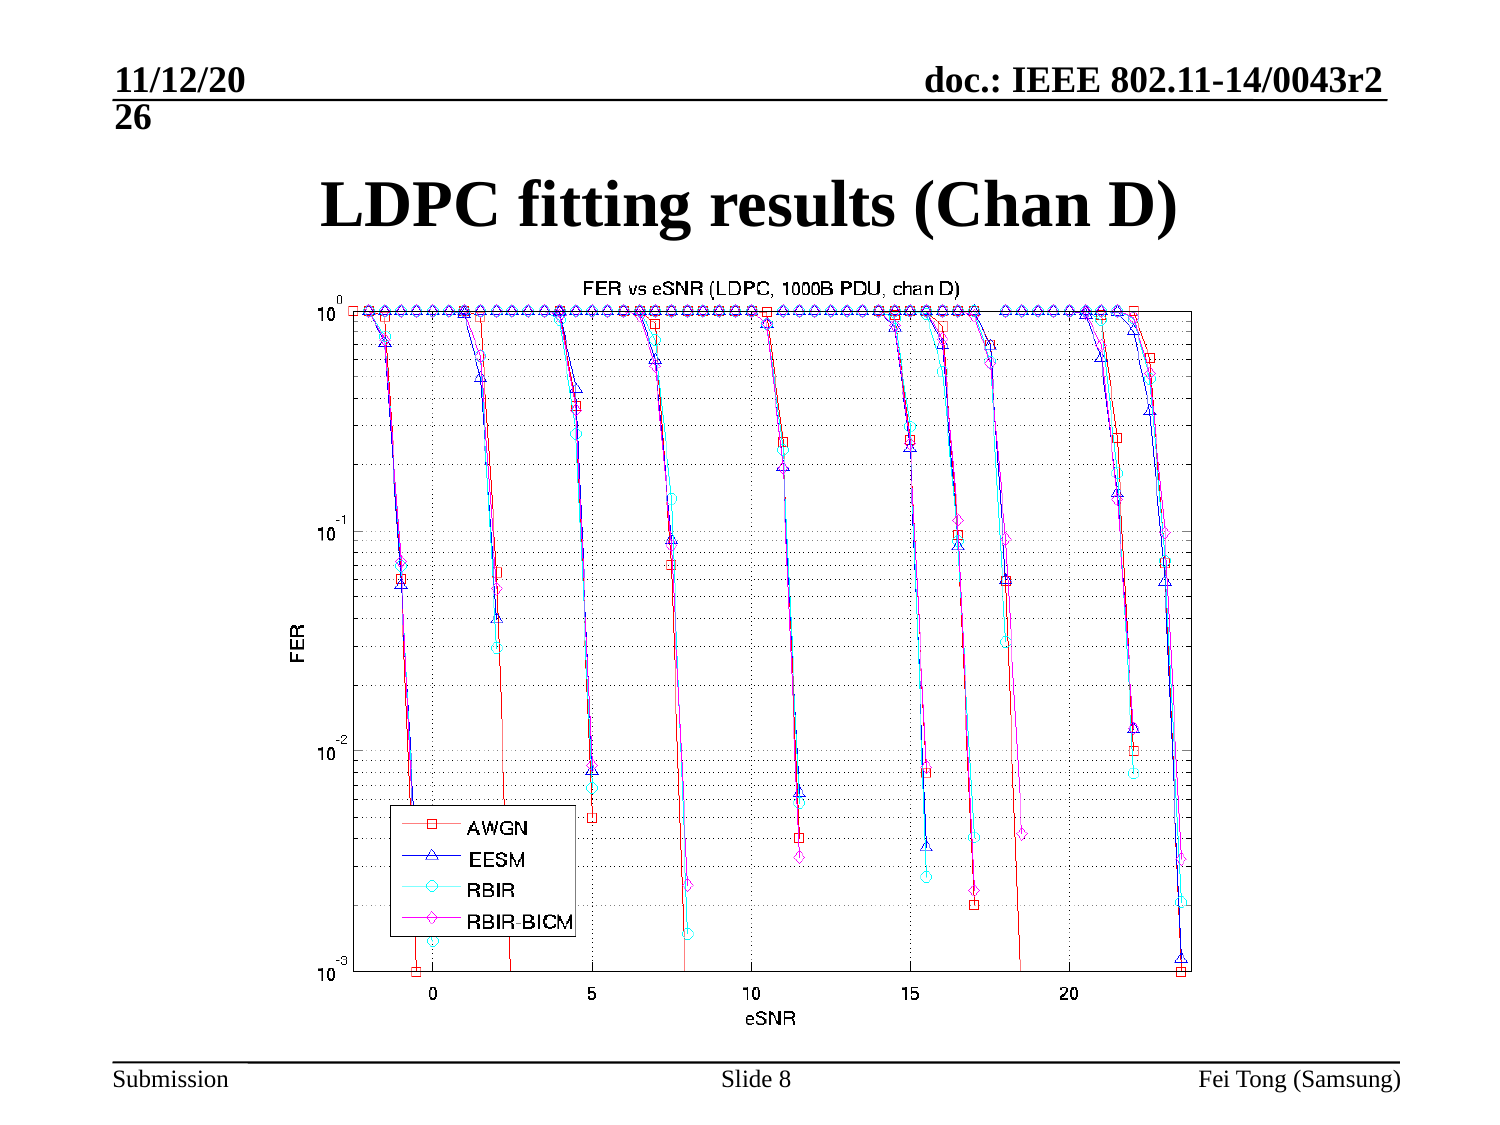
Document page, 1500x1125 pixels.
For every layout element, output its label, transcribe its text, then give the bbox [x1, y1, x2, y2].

slide_number Slide 8 [712, 1069, 800, 1093]
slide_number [114, 54, 259, 101]
footer Fei Tong (Samsung) [1133, 1061, 1402, 1093]
title LDPC fitting results (Chan D) [112, 112, 1388, 288]
picture [212, 249, 1293, 1061]
